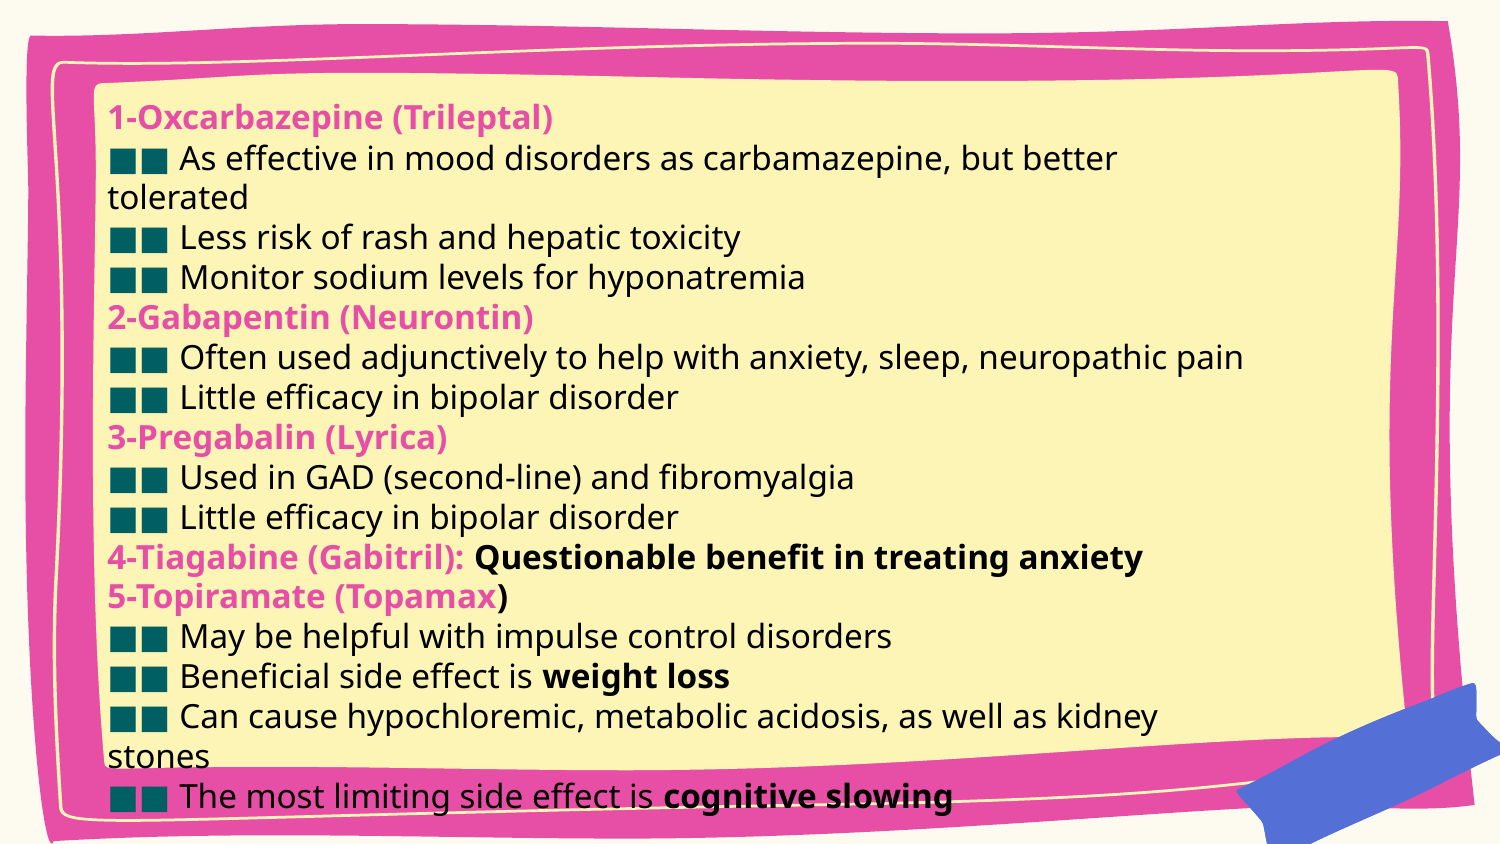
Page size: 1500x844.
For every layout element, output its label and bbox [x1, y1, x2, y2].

text_box [25, 20, 1475, 844]
text_box [1239, 725, 1500, 813]
